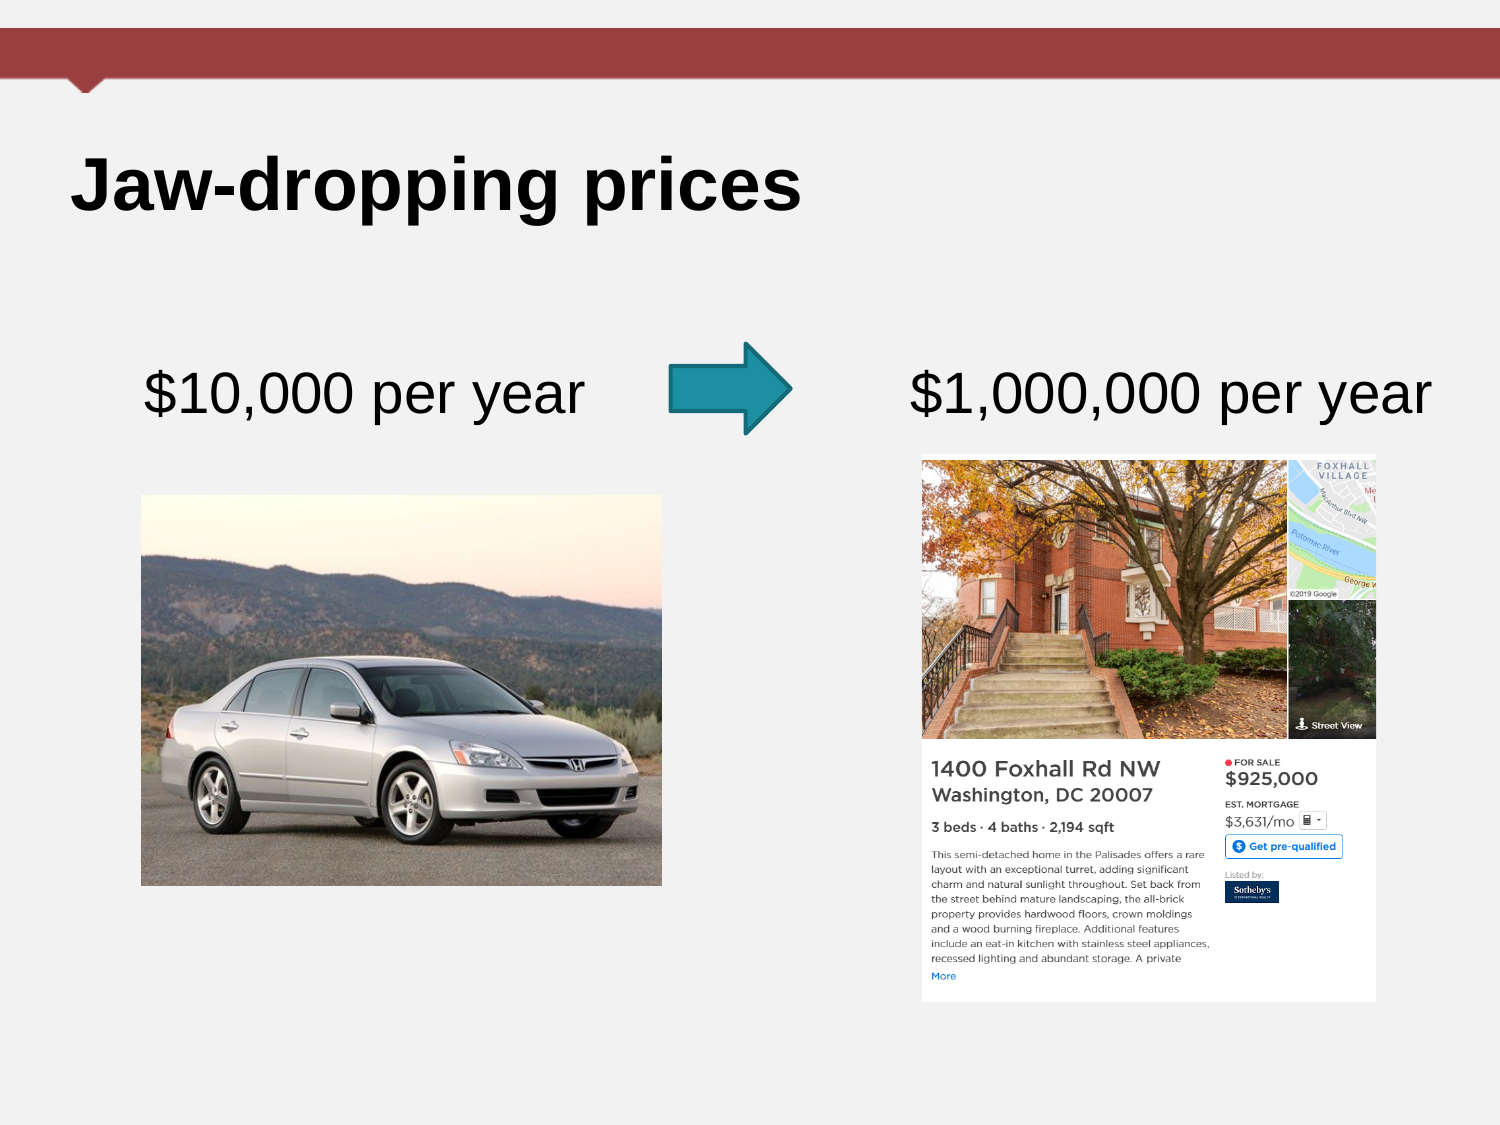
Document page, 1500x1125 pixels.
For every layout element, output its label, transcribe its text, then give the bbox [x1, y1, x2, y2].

picture [921, 454, 1377, 1002]
text_box [743, 341, 753, 347]
picture [141, 495, 662, 886]
title Jaw-dropping prices [55, 128, 1406, 250]
text_box $10,000 per year $1,000,000 per year [129, 347, 1459, 433]
